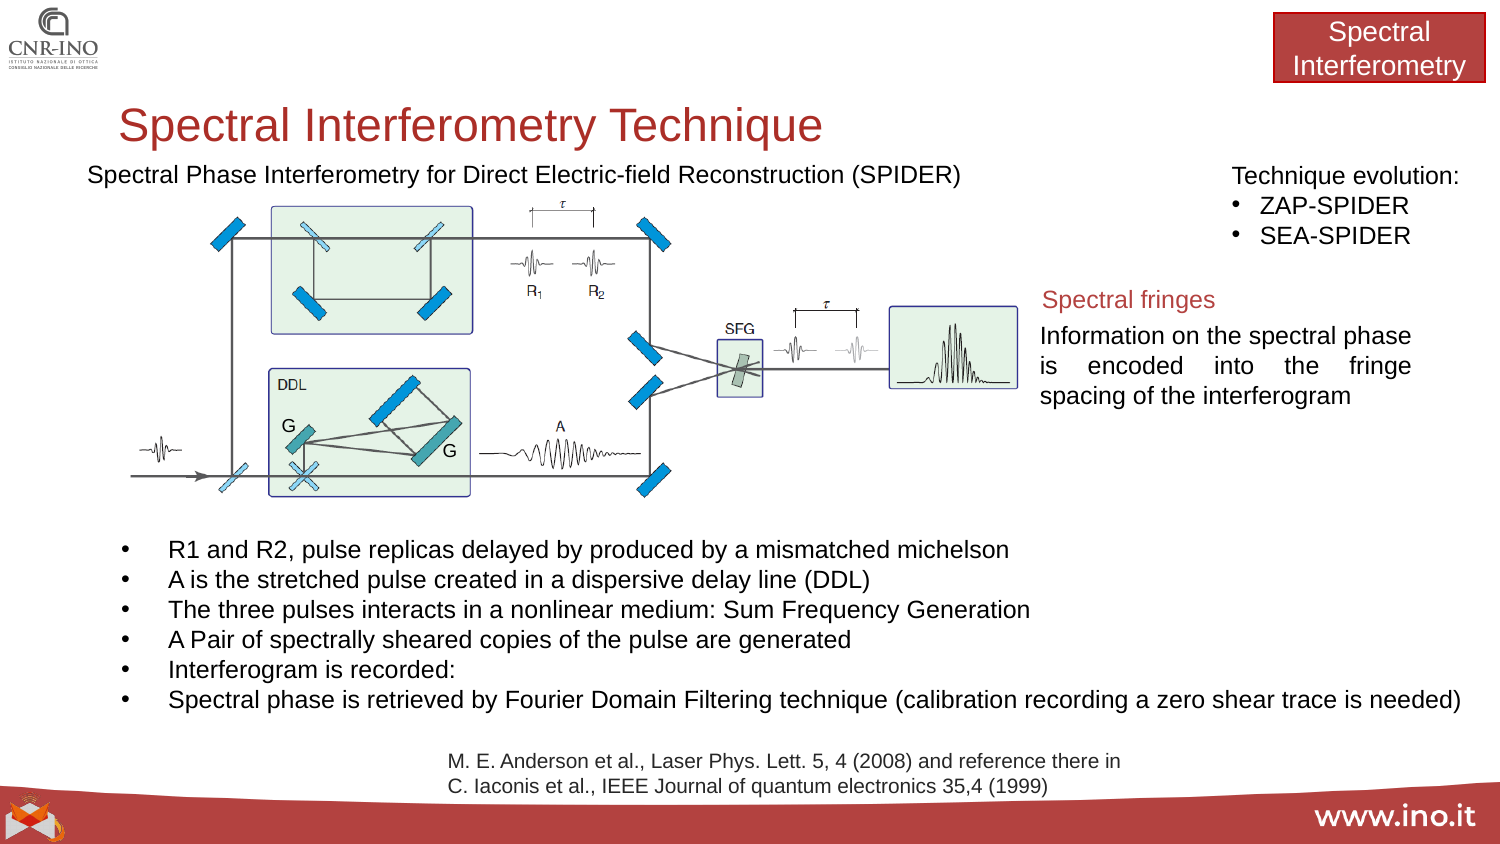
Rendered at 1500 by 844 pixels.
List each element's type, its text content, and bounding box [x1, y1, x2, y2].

text_box Technique evolution: ZAP-SPIDER SEA-SPIDER [1216, 152, 1476, 257]
picture [0, 0, 1500, 844]
text_box Spectral fringes [1027, 275, 1244, 311]
title Spectral Interferometry Technique [103, 45, 1397, 208]
text_box M. E. Anderson et al., Laser Phys. Lett. 5, 4 (2008) and reference there in C. Iaconis et al., IEEE Journal of quantum electronics 35,4 (1999) [432, 740, 1183, 805]
text_box Information on the spectral phase is encoded into the fringe spacing of the interferogram [1025, 311, 1428, 417]
text_box Spectral Phase Interferometry for Direct Electric-field Reconstruction (SPIDER) [72, 151, 978, 196]
text_box Spectral Interferometry [1273, 12, 1486, 83]
